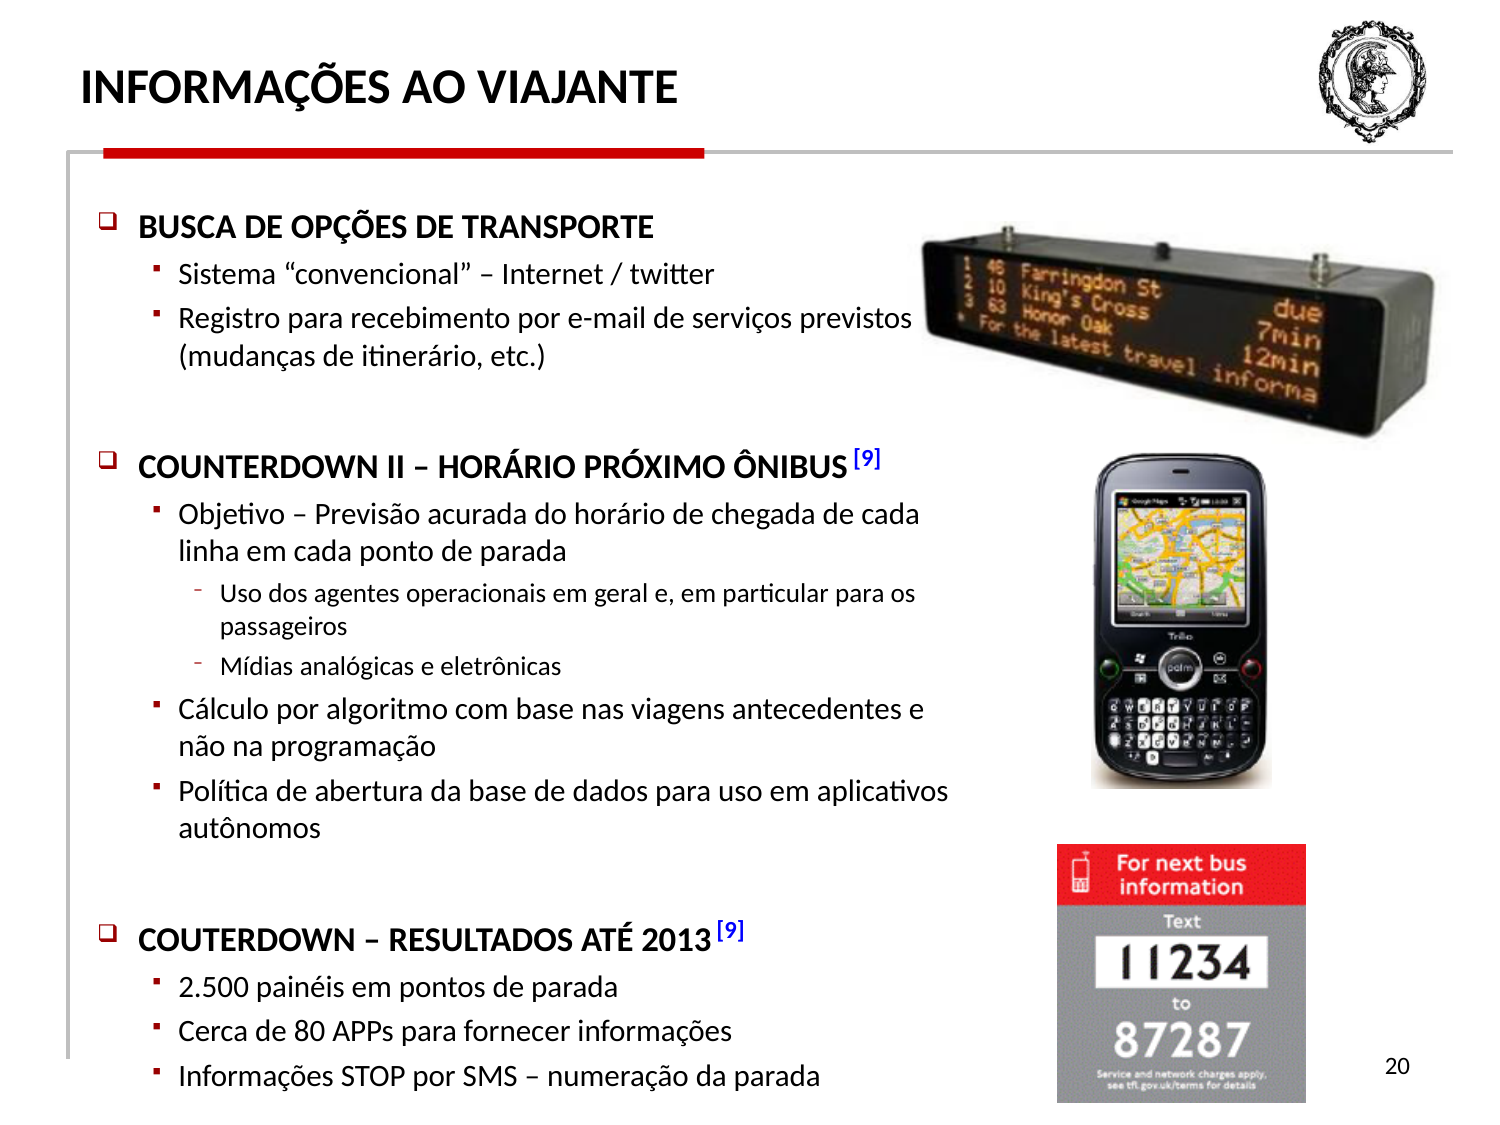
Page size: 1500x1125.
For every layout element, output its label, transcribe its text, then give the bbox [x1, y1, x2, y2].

picture [891, 195, 1500, 789]
picture [1313, 20, 1431, 146]
title INFORMAÇÕES AO VIAJANTE [64, 37, 1294, 129]
list BUSCA DE OPÇÕES DE TRANSPORTE Sistema “convencional” – Internet / twitter Registro para recebimento por e-mail de serviços previstos (mudanças de itinerário, etc.) COUNTERDOWN II – HORÁRIO PRÓXIMO ÔNIBUS [9] Objetivo – Previsão acurada do horário de chegada de cada linha em cada ponto de parada Uso dos agentes operacionais em geral e, em particular para os passageiros Mídias analógicas e eletrônicas Cálculo por algoritmo com base nas viagens antecedentes e não na programação Política de abertura da base de dados para uso em aplicativos autônomos COUTERDOWN – RESULTADOS ATÉ 2013 [9] 2.500 painéis em pontos de parada Cerca de 80 APPs para fornecer informações Informações STOP por SMS – numeração da parada [82, 196, 987, 1103]
slide_number 20 [1334, 1042, 1425, 1103]
picture [1056, 844, 1306, 1103]
